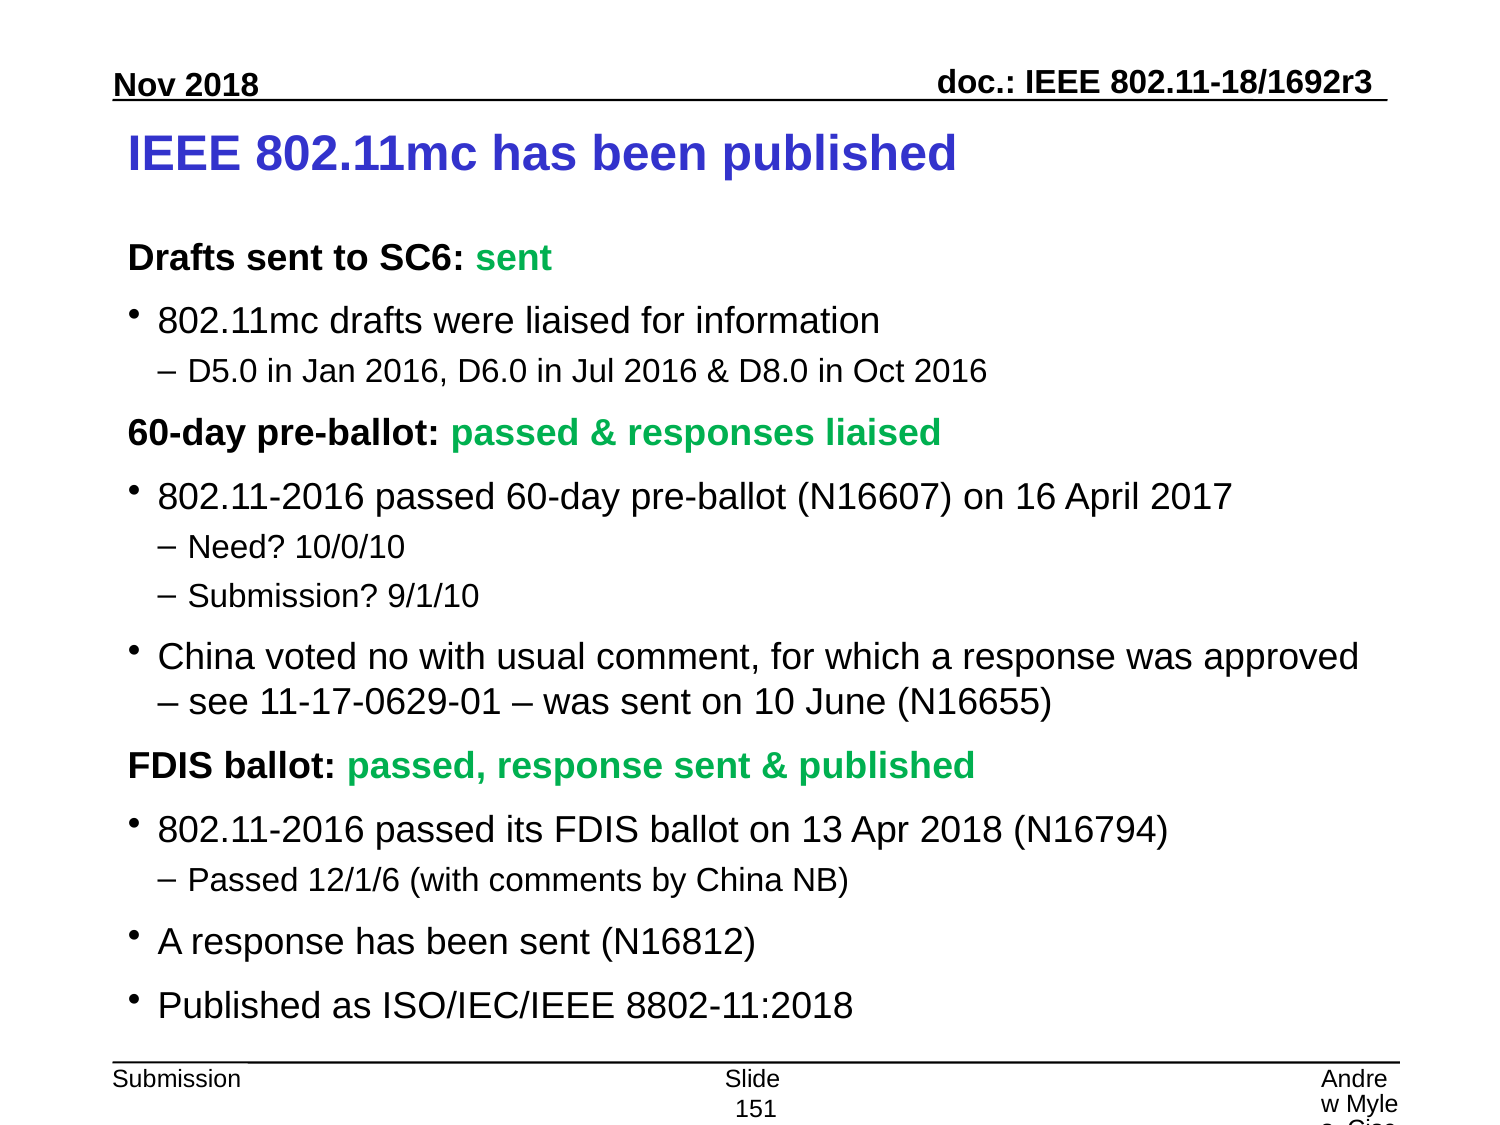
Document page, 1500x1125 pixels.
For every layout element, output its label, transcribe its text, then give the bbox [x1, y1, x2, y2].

slide_number Slide 151 [709, 1061, 803, 1093]
footer Andrew Myles, Cisco [1320, 1061, 1402, 1093]
list Drafts sent to SC6: sent 802.11mc drafts were liaised for information D5.0 in Jan 2016, D6.0 in Jul 2016 & D8.0 in Oct 2016 60-day pre-ballot: passed & responses liaised 802.11-2016 passed 60-day pre-ballot (N16607) on 16 April 2017 Need? 10/0/10 Submission? 9/1/10 China voted no with usual comment, for which a response was approved – see 11-17-0629-01 – was sent on 10 June (N16655) FDIS ballot: passed, response sent & published 802.11-2016 passed its FDIS ballot on 13 Apr 2018 (N16794) Passed 12/1/6 (with comments by China NB) A response has been sent (N16812) Published as ISO/IEC/IEEE 8802-11:2018 [112, 224, 1388, 900]
title IEEE 802.11mc has been published [112, 112, 1388, 224]
